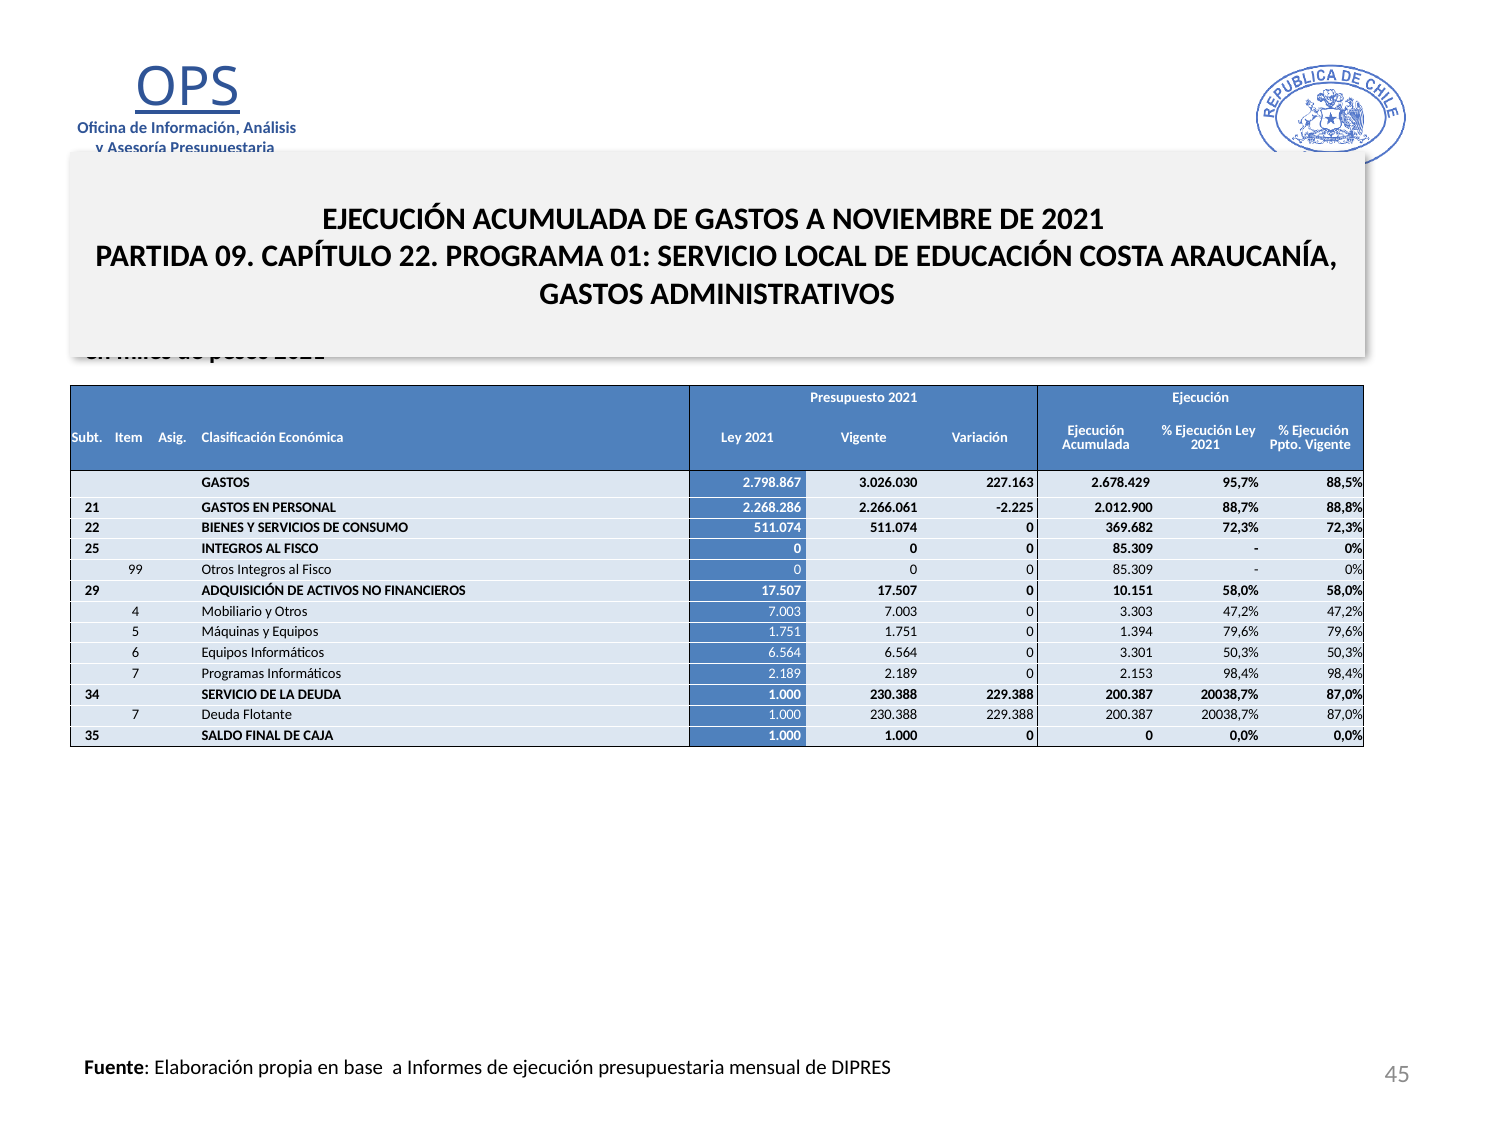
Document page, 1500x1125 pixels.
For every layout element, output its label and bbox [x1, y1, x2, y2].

table_cell [1038, 560, 1363, 580]
table_cell [71, 664, 689, 684]
table_cell [690, 727, 1037, 746]
table_cell [690, 471, 1037, 497]
picture [1240, 58, 1420, 175]
table_cell [71, 539, 689, 559]
table_cell [1038, 685, 1363, 705]
table_cell [1038, 727, 1363, 746]
title [70, 152, 1365, 357]
text_box [70, 357, 1365, 387]
table_header [1038, 386, 1363, 406]
table_cell [690, 623, 1037, 642]
table_cell [690, 602, 1037, 622]
table_cell [690, 664, 1037, 684]
table_cell [1038, 471, 1363, 497]
table_cell [690, 519, 1037, 538]
slide_number [1074, 1042, 1425, 1103]
table_cell [690, 498, 1037, 518]
table_cell [1038, 519, 1363, 538]
table_cell [71, 727, 689, 746]
table_cell [71, 560, 689, 580]
table_cell [1038, 602, 1363, 622]
table_cell [71, 706, 689, 726]
table_cell [690, 560, 1037, 580]
table_cell [1038, 706, 1363, 726]
table_cell [690, 406, 1037, 470]
table_cell [1038, 664, 1363, 684]
table_cell [1038, 581, 1363, 601]
table_cell [71, 519, 689, 538]
table_cell [71, 471, 689, 497]
table_header [71, 386, 689, 406]
table_cell [1038, 643, 1363, 663]
table_cell [1038, 498, 1363, 518]
table_cell [71, 602, 689, 622]
table_cell [71, 406, 689, 470]
table_cell [690, 643, 1037, 663]
table_cell [71, 623, 689, 642]
table_cell [690, 539, 1037, 559]
table_cell [690, 581, 1037, 601]
table_cell [71, 498, 689, 518]
table_cell [690, 706, 1037, 726]
table_cell [71, 643, 689, 663]
table_cell [71, 685, 689, 705]
table_cell [1038, 539, 1363, 559]
table_cell [71, 581, 689, 601]
table_cell [1038, 406, 1363, 470]
table_cell [1038, 623, 1363, 642]
table_header [690, 386, 1037, 406]
table_cell [690, 685, 1037, 705]
